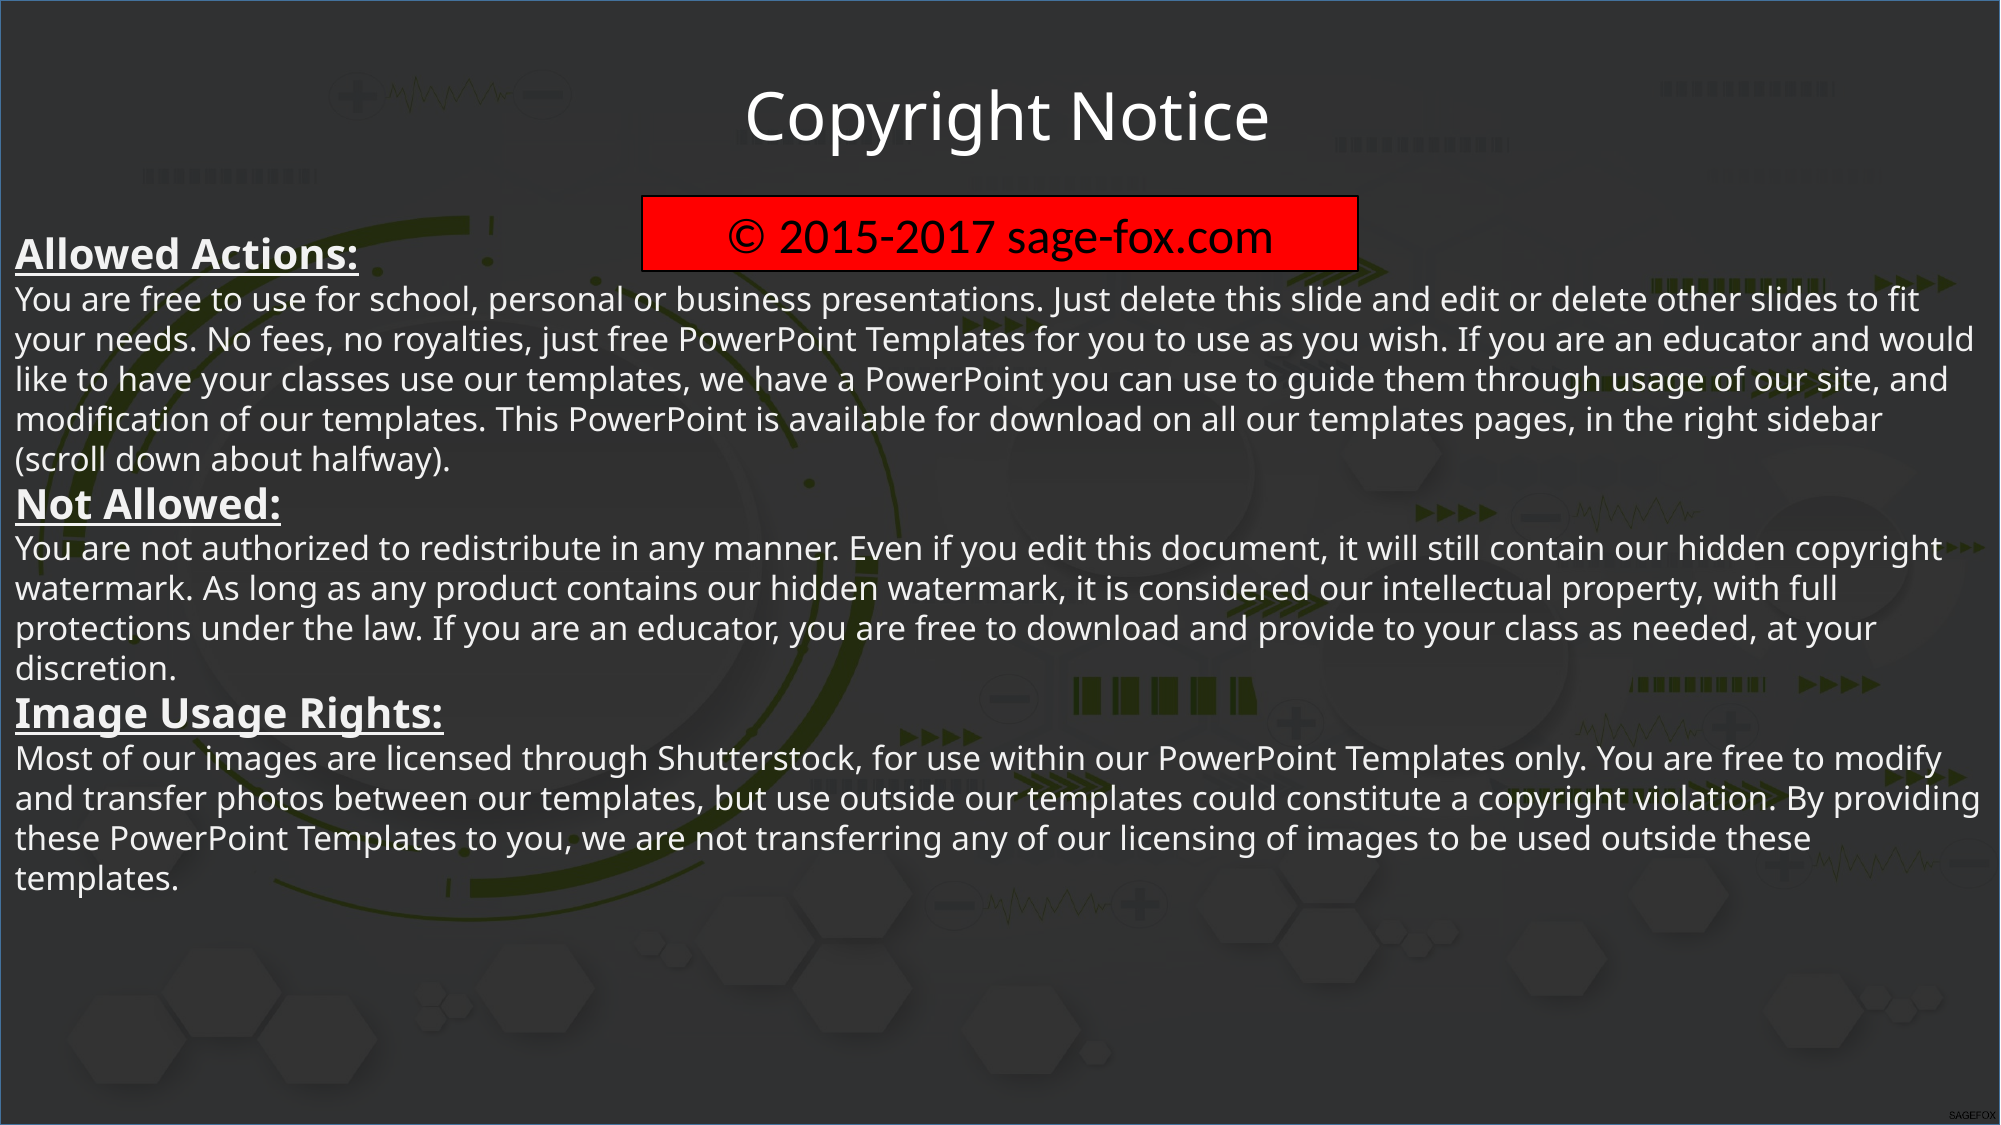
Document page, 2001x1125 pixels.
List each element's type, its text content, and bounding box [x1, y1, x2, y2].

text_box Allowed Actions: You are free to use for school, personal or business presentations. Just delete this slide and edit or delete other slides to fit your needs. No fees, no royalties, just free PowerPoint Templates for you to use as you wish. If you are an educator and would like to have your classes use our templates, we have a PowerPoint you can use to guide them through usage of our site, and modification of our templates. This PowerPoint is available for download on all our templates pages, in the right sidebar (scroll down about halfway). Not Allowed: You are not authorized to redistribute in any manner. Even if you edit this document, it will still contain our hidden copyright watermark. As long as any product contains our hidden watermark, it is considered our intellectual property, with full protections under the law. If you are an educator, you are free to download and provide to your class as needed, at your discretion. Image Usage Rights: Most of our images are licensed through Shutterstock, for use within our PowerPoint Templates only. You are free to modify and transfer photos between our templates, but use outside our templates could constitute a copyright violation. By providing these PowerPoint Templates to you, we are not transferring any of our licensing of images to be used outside these templates. [0, 0, 2000, 1125]
title Copyright Notice [493, 60, 1524, 178]
text_box © 2015-2017 sage-fox.com [641, 196, 1358, 272]
